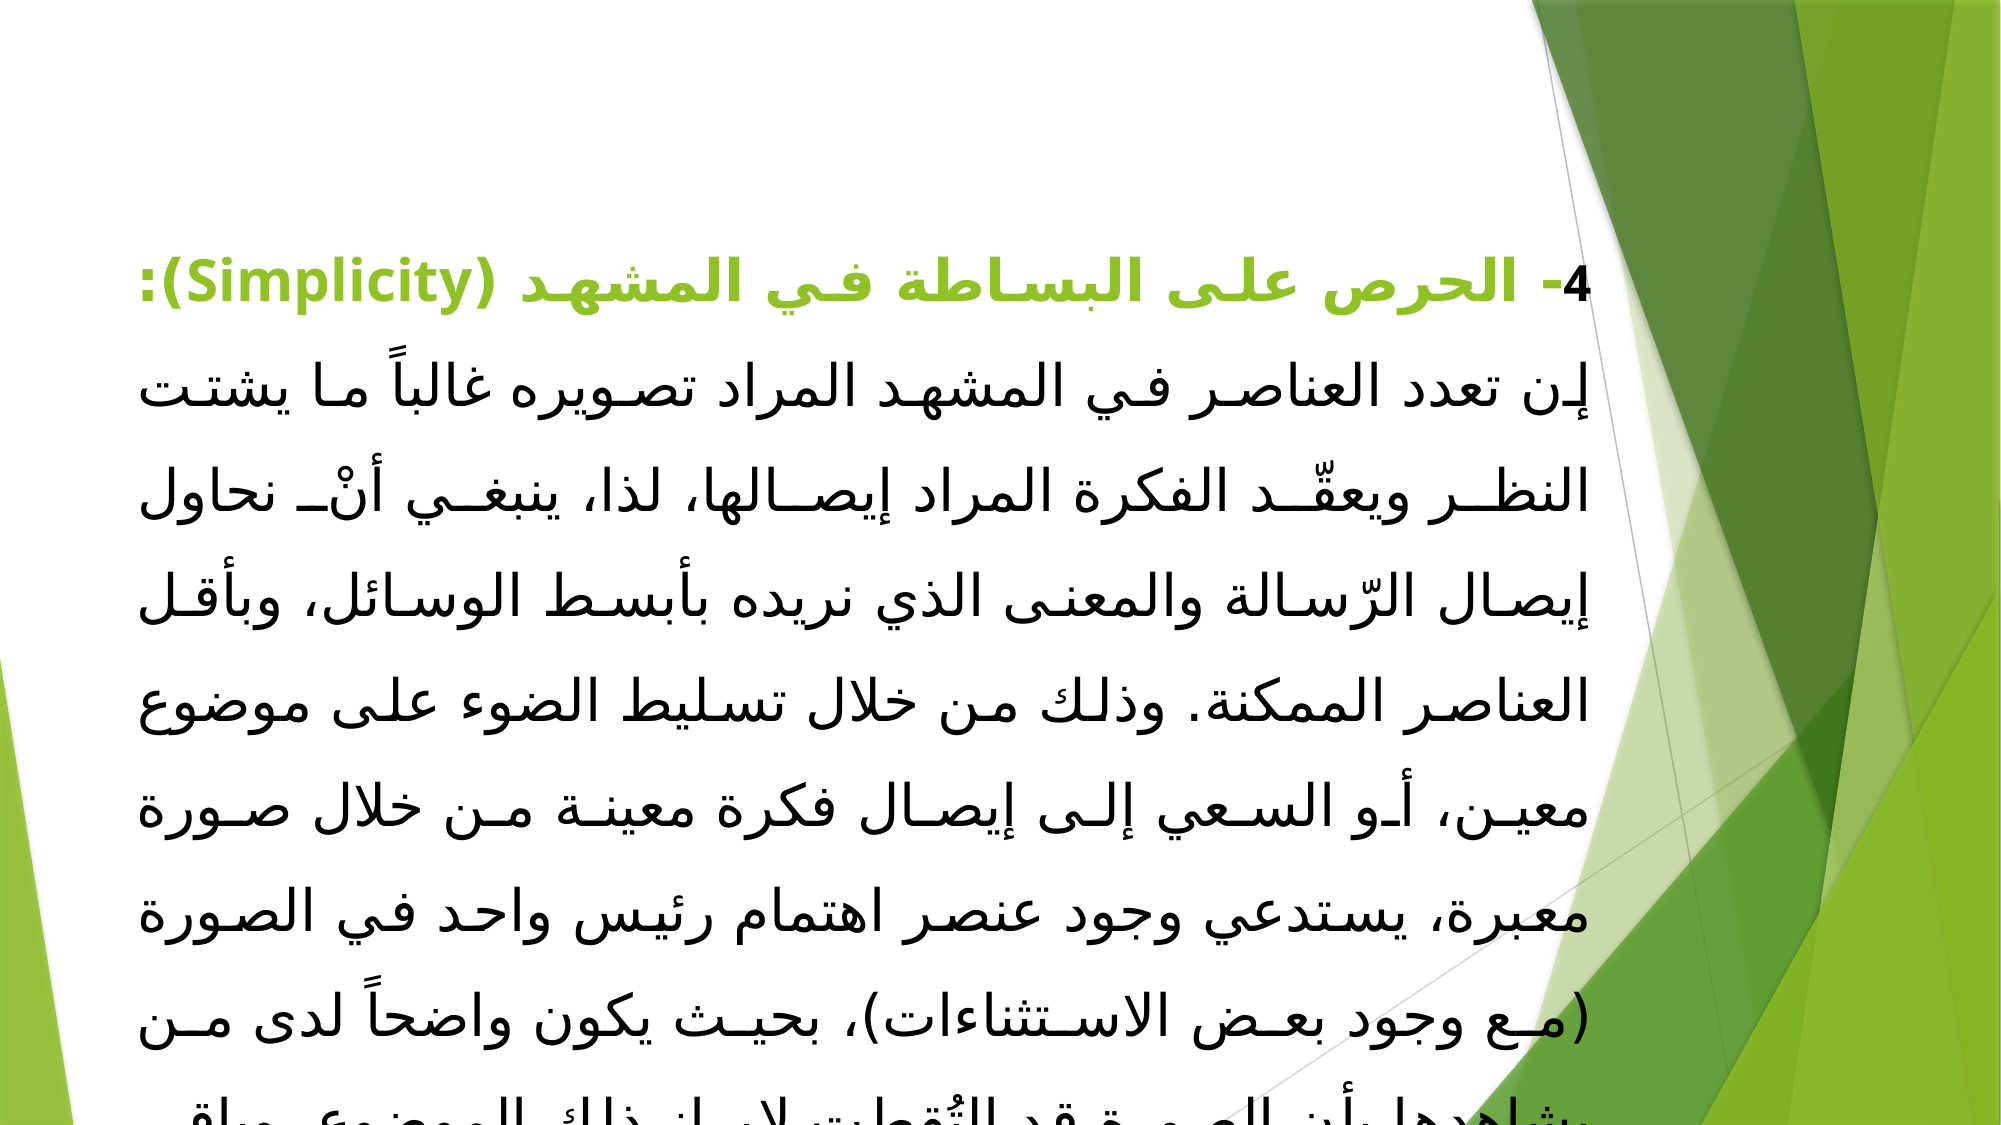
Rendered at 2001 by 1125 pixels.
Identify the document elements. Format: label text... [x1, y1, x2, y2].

text_box 4- الحرص على البساطة في المشهد (Simplicity): إن تعدد العناصر في المشهد المراد تصويره غالباً ما يشتت النظر ويعقّد الفكرة المراد إيصالها، لذا، ينبغي أنْ نحاول إيصال الرّسالة والمعنى الذي نريده بأبسط الوسائل، وبأقل العناصر الممكنة. وذلك من خلال تسليط الضوء على موضوع معين، أو السعي إلى إيصال فكرة معينة من خلال صورة معبرة، يستدعي وجود عنصر اهتمام رئيس واحد في الصورة (مع وجود بعض الاستثناءات)، بحيث يكون واضحاً لدى من يشاهدها بأن الصورة قد التُقطت لإبراز ذلك الموضوع، وباقي العناصر أو التفاصيل التي تحتويها الصورة ينبغي أنْ تعزيز ذلك الهدف. [122, 200, 1607, 1125]
